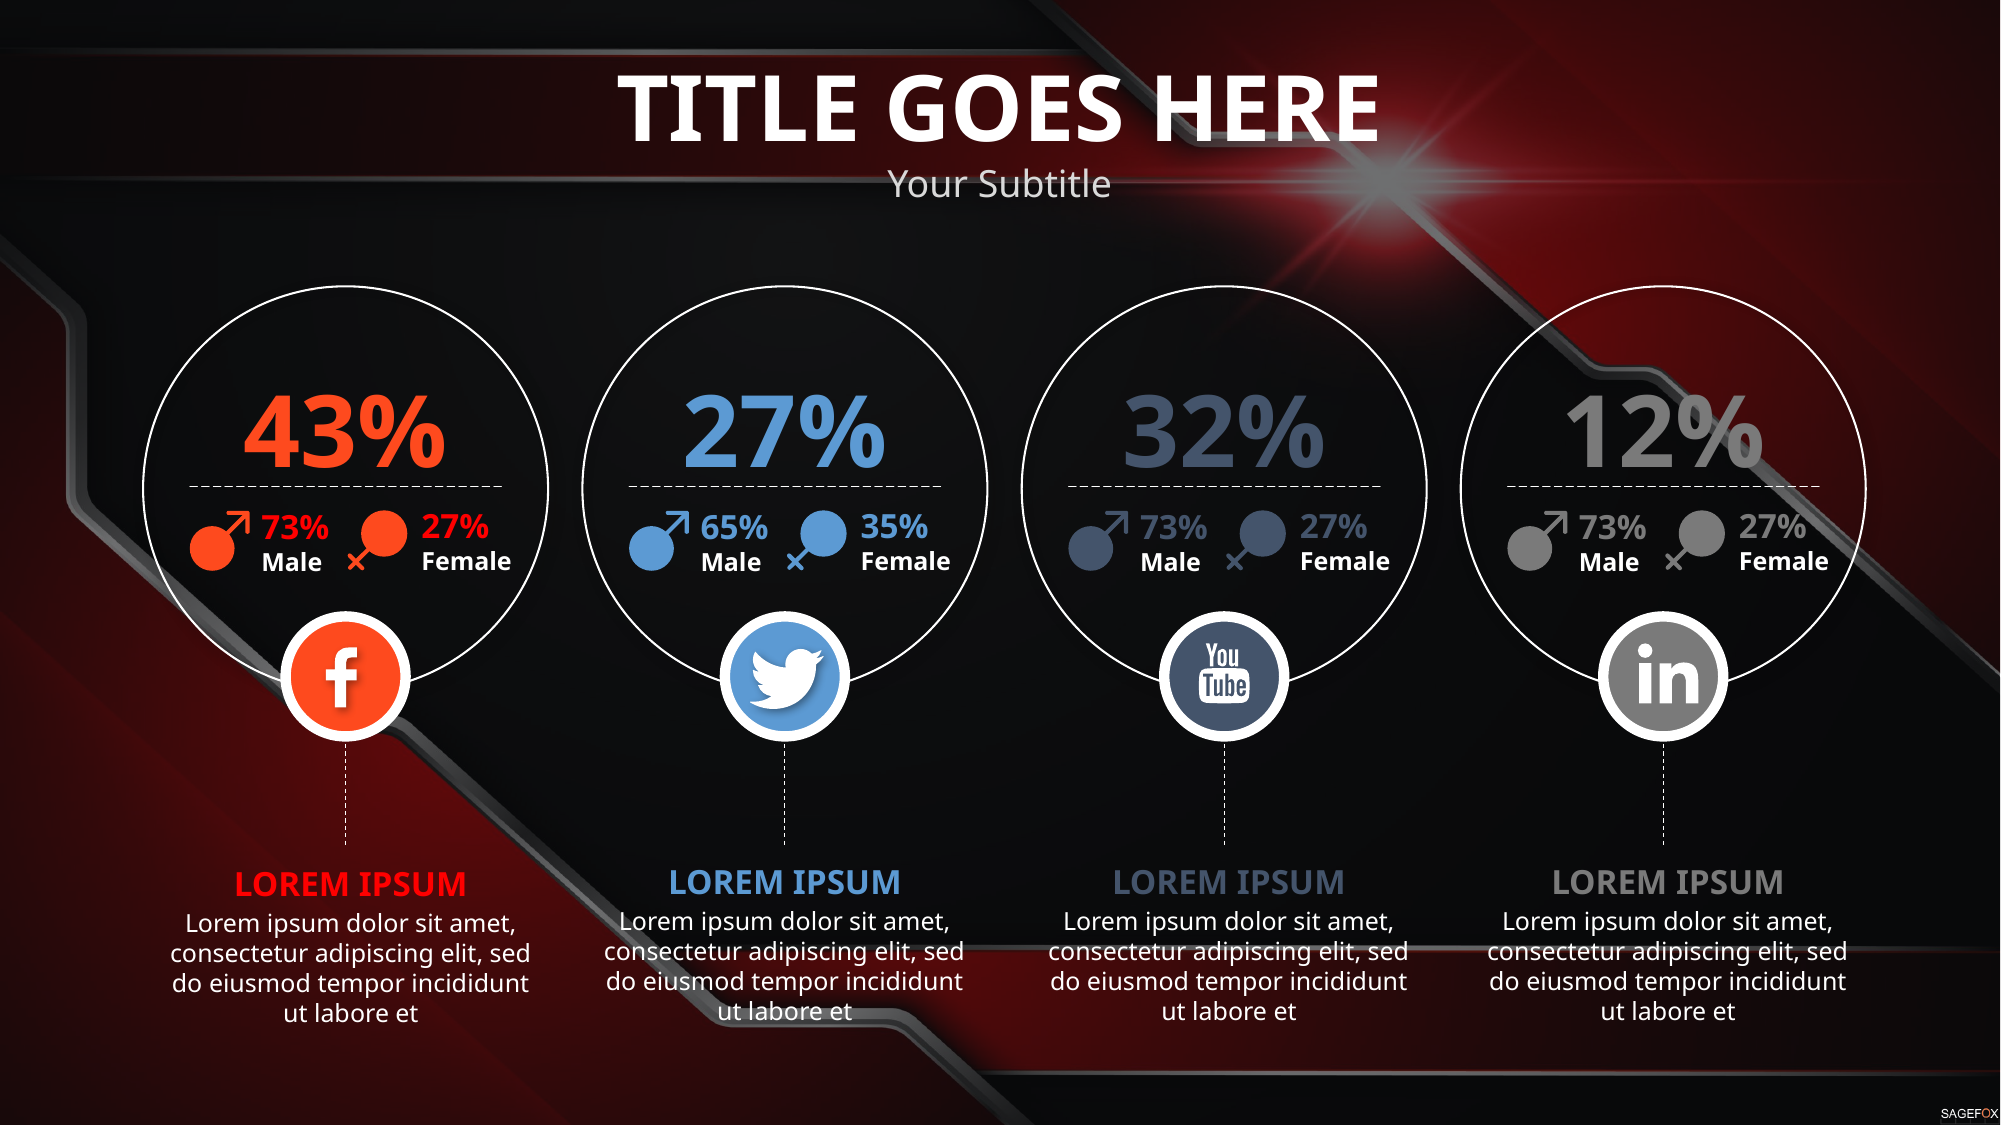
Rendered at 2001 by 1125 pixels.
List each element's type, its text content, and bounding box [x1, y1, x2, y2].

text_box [1068, 498, 1226, 585]
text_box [786, 498, 975, 585]
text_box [1507, 498, 1665, 585]
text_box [143, 286, 549, 692]
picture [0, 0, 2001, 1125]
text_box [347, 498, 536, 585]
text_box LOREM IPSUM Lorem ipsum dolor sit amet, consectetur adipiscing elit, sed do eiusmod tempor incididunt ut labore et [582, 855, 988, 1031]
text_box TITLE GOES HERE Your Subtitle [548, 42, 1452, 212]
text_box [1460, 286, 1866, 692]
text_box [1603, 616, 1724, 737]
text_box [285, 616, 406, 737]
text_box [1164, 616, 1285, 737]
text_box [629, 498, 786, 585]
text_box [724, 616, 845, 737]
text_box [189, 498, 347, 585]
text_box LOREM IPSUM Lorem ipsum dolor sit amet, consectetur adipiscing elit, sed do eiusmod tempor incididunt ut labore et [1465, 855, 1871, 1031]
text_box LOREM IPSUM Lorem ipsum dolor sit amet, consectetur adipiscing elit, sed do eiusmod tempor incididunt ut labore et [148, 857, 554, 1033]
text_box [1226, 498, 1414, 585]
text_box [582, 286, 988, 692]
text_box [1665, 498, 1853, 585]
text_box LOREM IPSUM Lorem ipsum dolor sit amet, consectetur adipiscing elit, sed do eiusmod tempor incididunt ut labore et [1026, 855, 1432, 1031]
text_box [1021, 286, 1427, 692]
